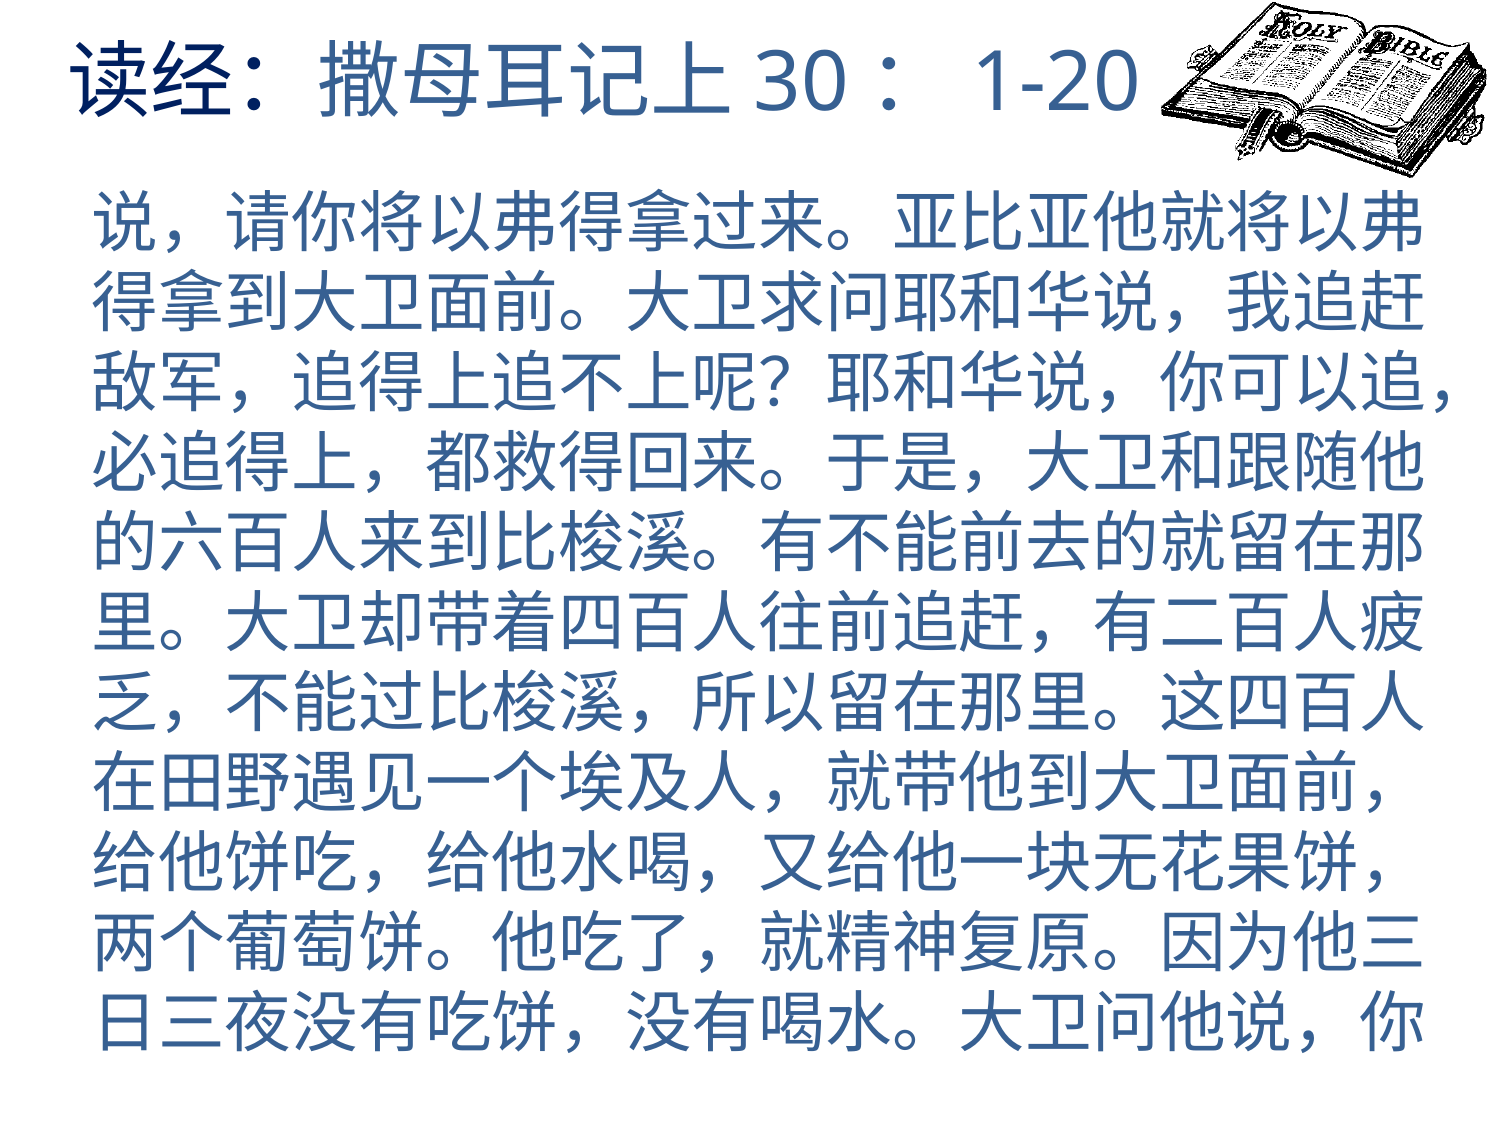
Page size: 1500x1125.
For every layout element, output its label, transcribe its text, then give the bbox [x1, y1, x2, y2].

text_box 说，请你将以弗得拿过来。亚比亚他就将以弗得拿到大卫面前。大卫求问耶和华说，我追赶敌军，追得上追不上呢？耶和华说，你可以追，必追得上，都救得回来。于是，大卫和跟随他的六百人来到比梭溪。有不能前去的就留在那里。大卫却带着四百人往前追赶，有二百人疲乏，不能过比梭溪，所以留在那里。这四百人在田野遇见一个埃及人，就带他到大卫面前，给他饼吃，给他水喝，又给他一块无花果饼，两个葡萄饼。他吃了，就精神复原。因为他三日三夜没有吃饼，没有喝水。大卫问他说，你 [76, 172, 1452, 1068]
text_box 读经：撒母耳记上30：1-20 [52, 18, 1150, 149]
picture [1155, 0, 1489, 180]
